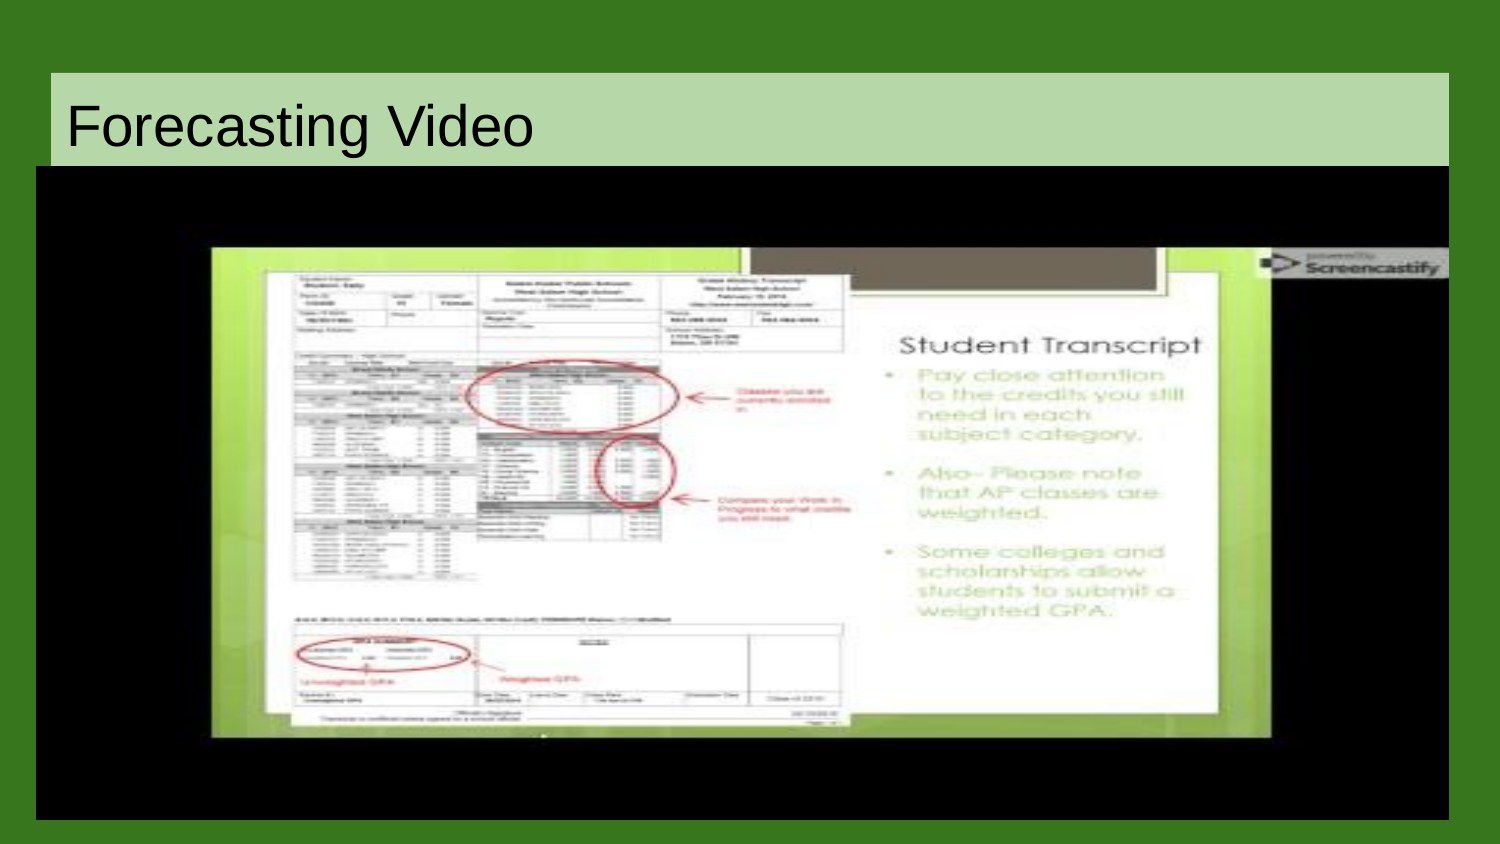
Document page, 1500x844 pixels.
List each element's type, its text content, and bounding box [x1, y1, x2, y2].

title Forecasting Video [51, 72, 1449, 166]
picture [35, 166, 1450, 821]
